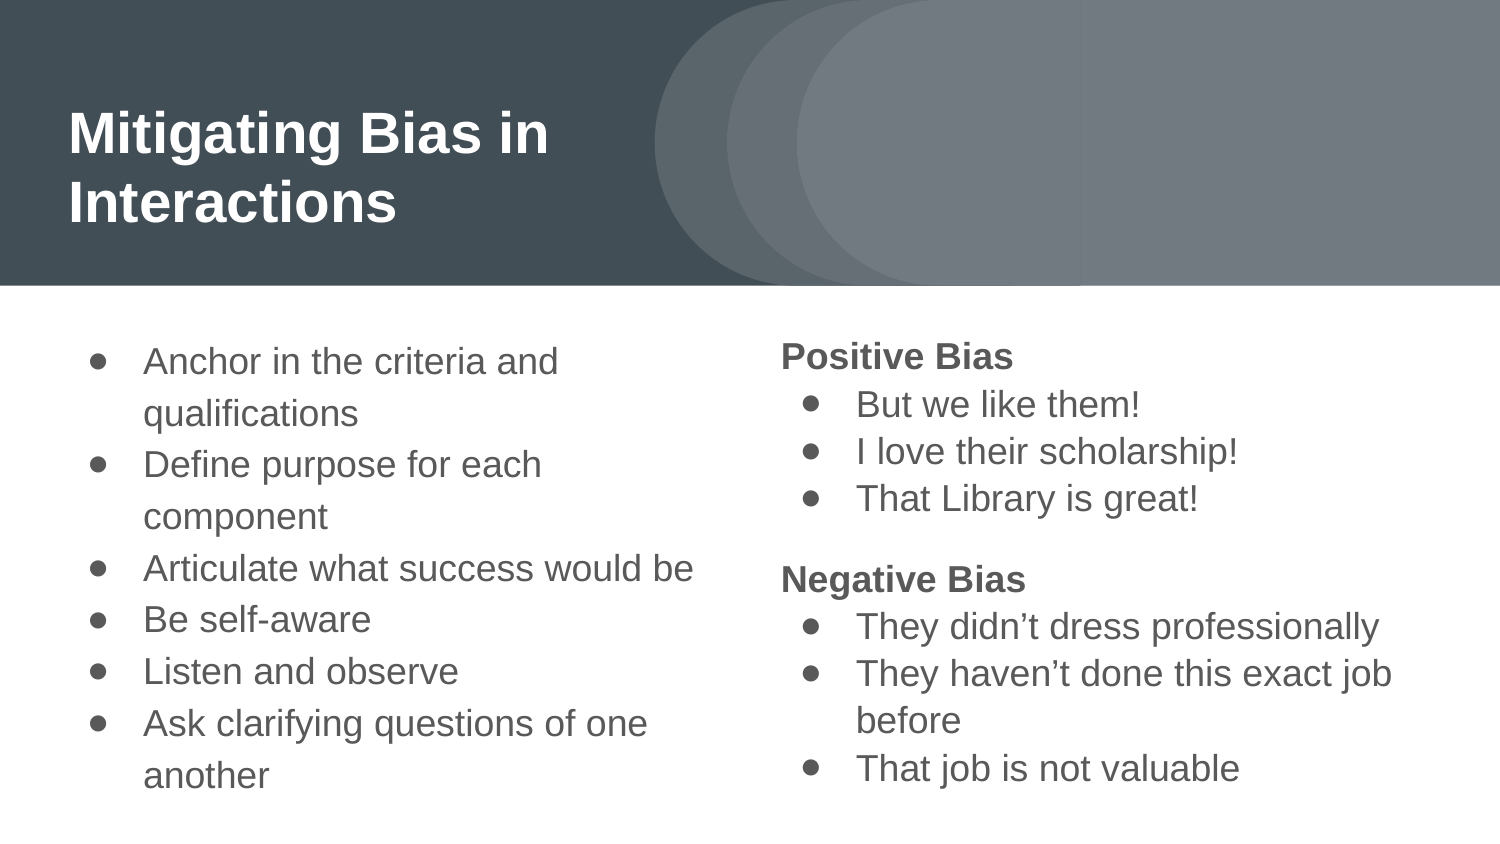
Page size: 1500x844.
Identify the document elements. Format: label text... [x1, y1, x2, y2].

title Mitigating Bias in Interactions [53, 24, 638, 250]
list Positive Bias But we like them! I love their scholarship! That Library is great! Negative Bias They didn’t dress professionally They haven’t done this exact job before That job is not valuable [765, 315, 1485, 844]
list Anchor in the criteria and qualifications Define purpose for each component Articulate what success would be Be self-aware Listen and observe Ask clarifying questions of one another [53, 315, 730, 759]
